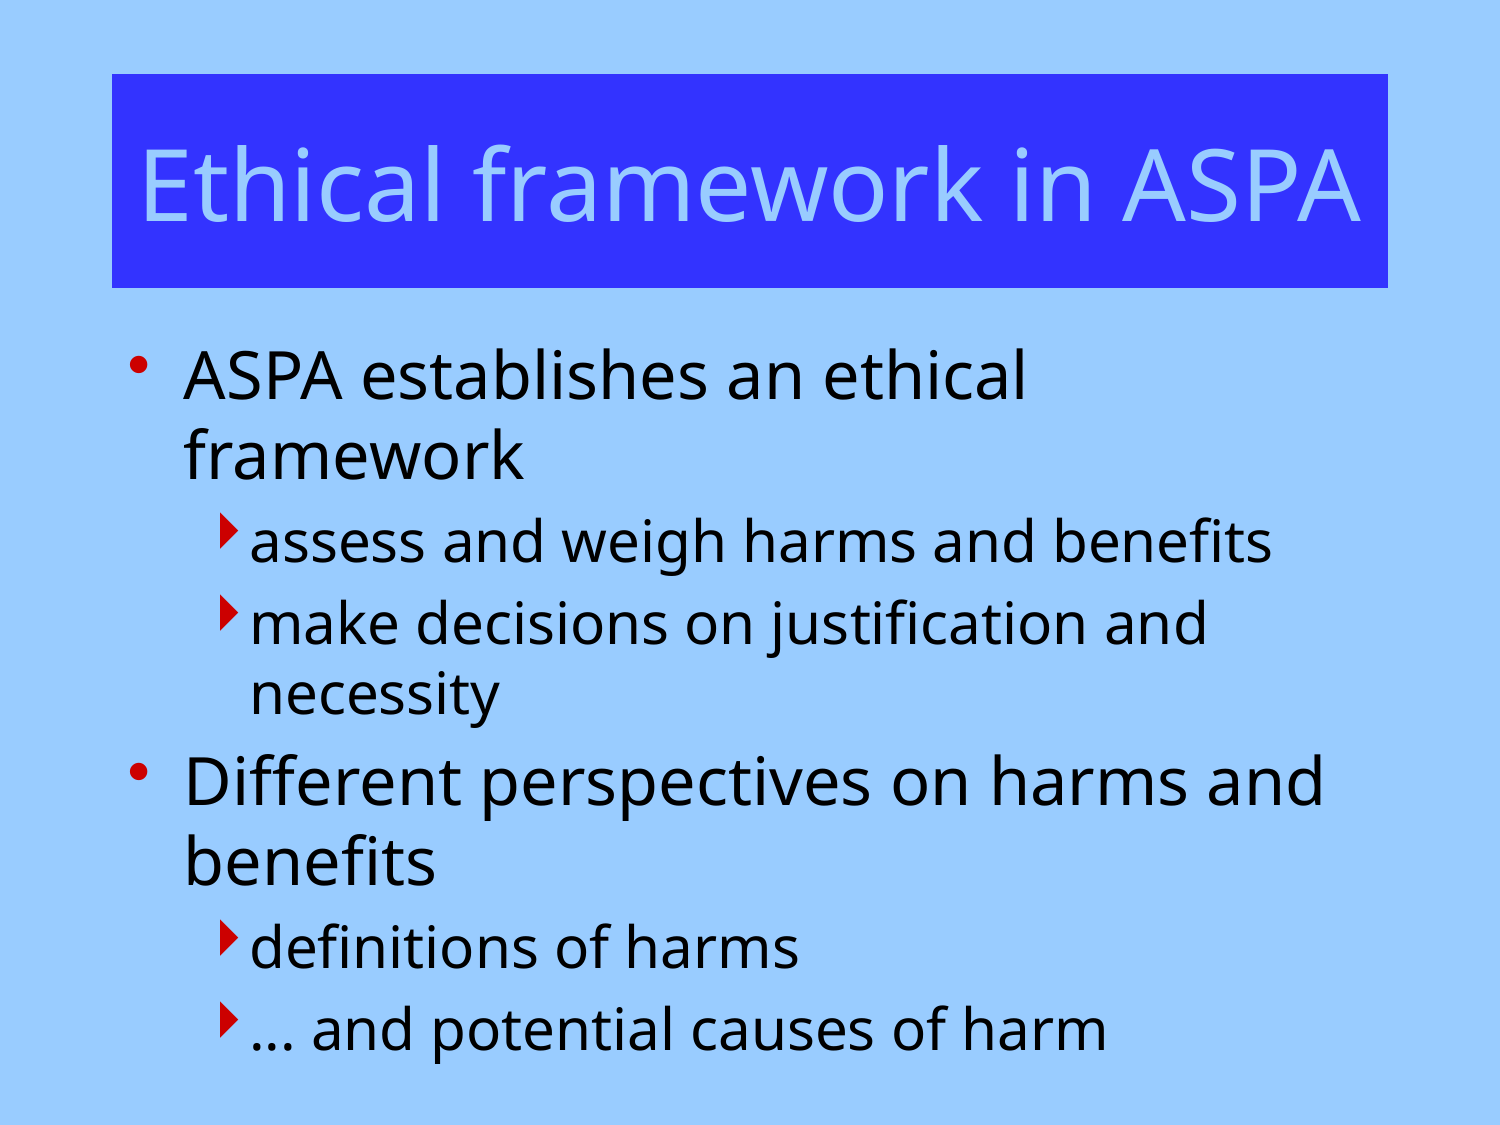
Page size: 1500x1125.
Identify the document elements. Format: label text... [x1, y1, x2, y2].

list ASPA establishes an ethical framework assess and weigh harms and benefits make decisions on justification and necessity Different perspectives on harms and benefits definitions of harms ... and potential causes of harm [112, 324, 1388, 1001]
title Ethical framework in ASPA [112, 74, 1388, 288]
